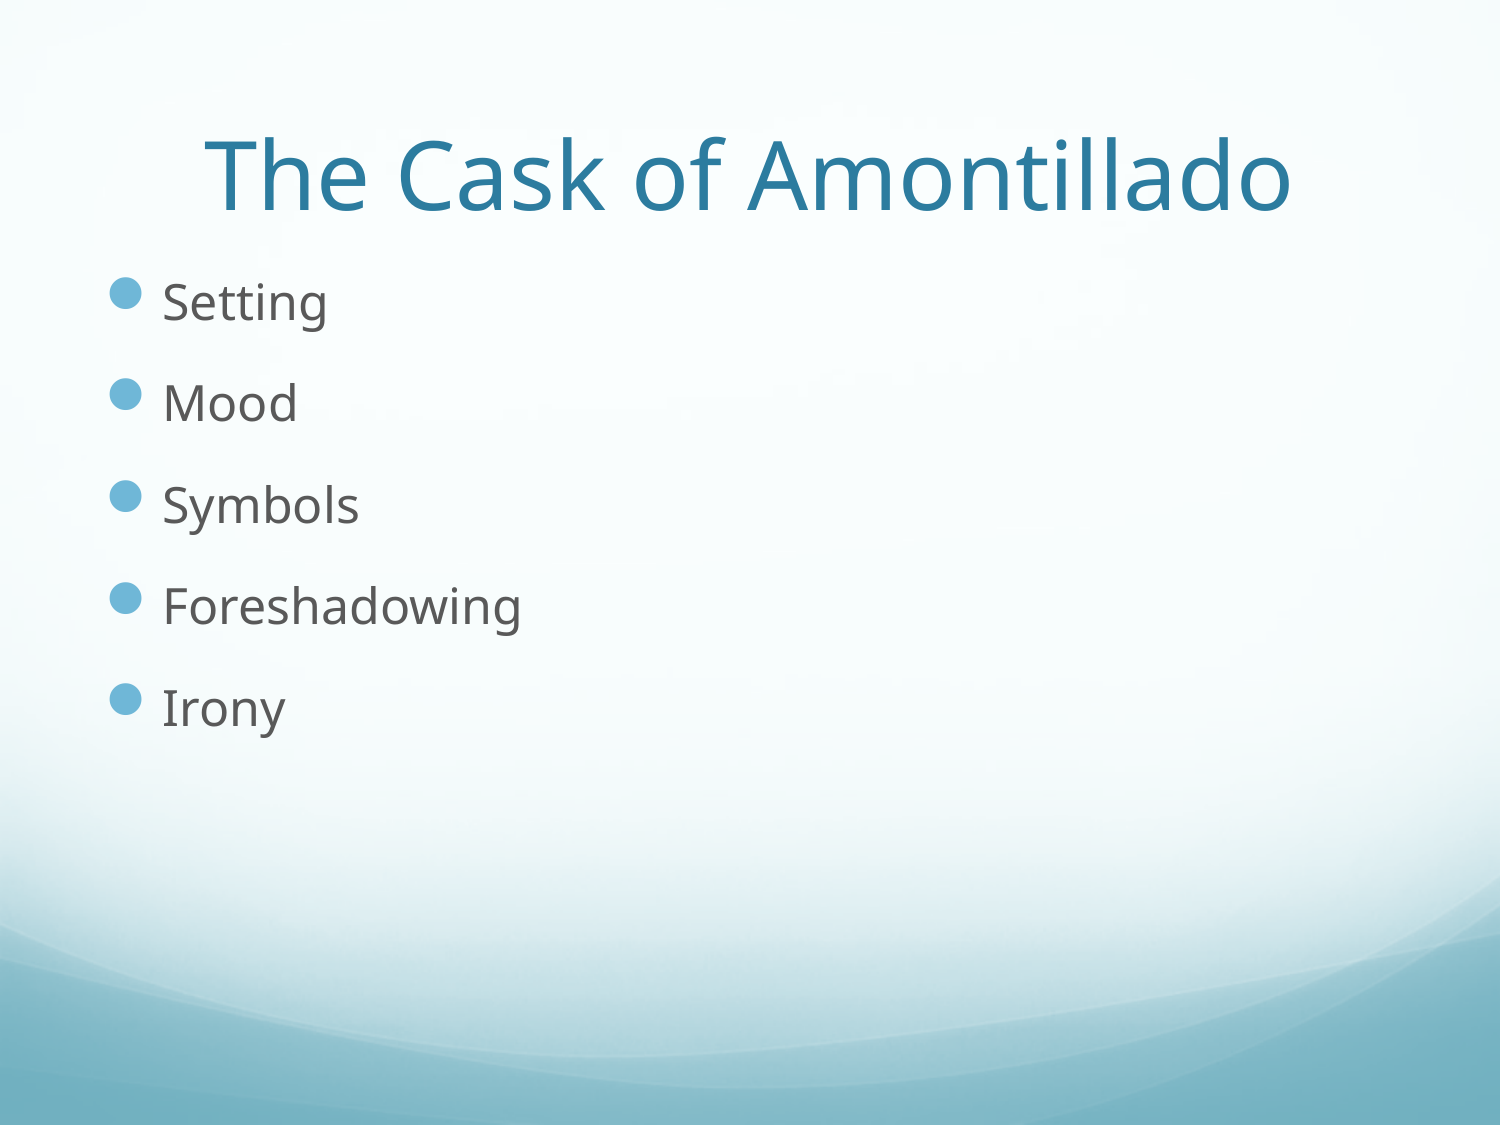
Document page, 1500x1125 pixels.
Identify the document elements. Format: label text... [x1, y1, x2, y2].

title The Cask of Amontillado [90, 17, 1410, 237]
list Setting Mood Symbols Foreshadowing Irony [90, 262, 1410, 975]
